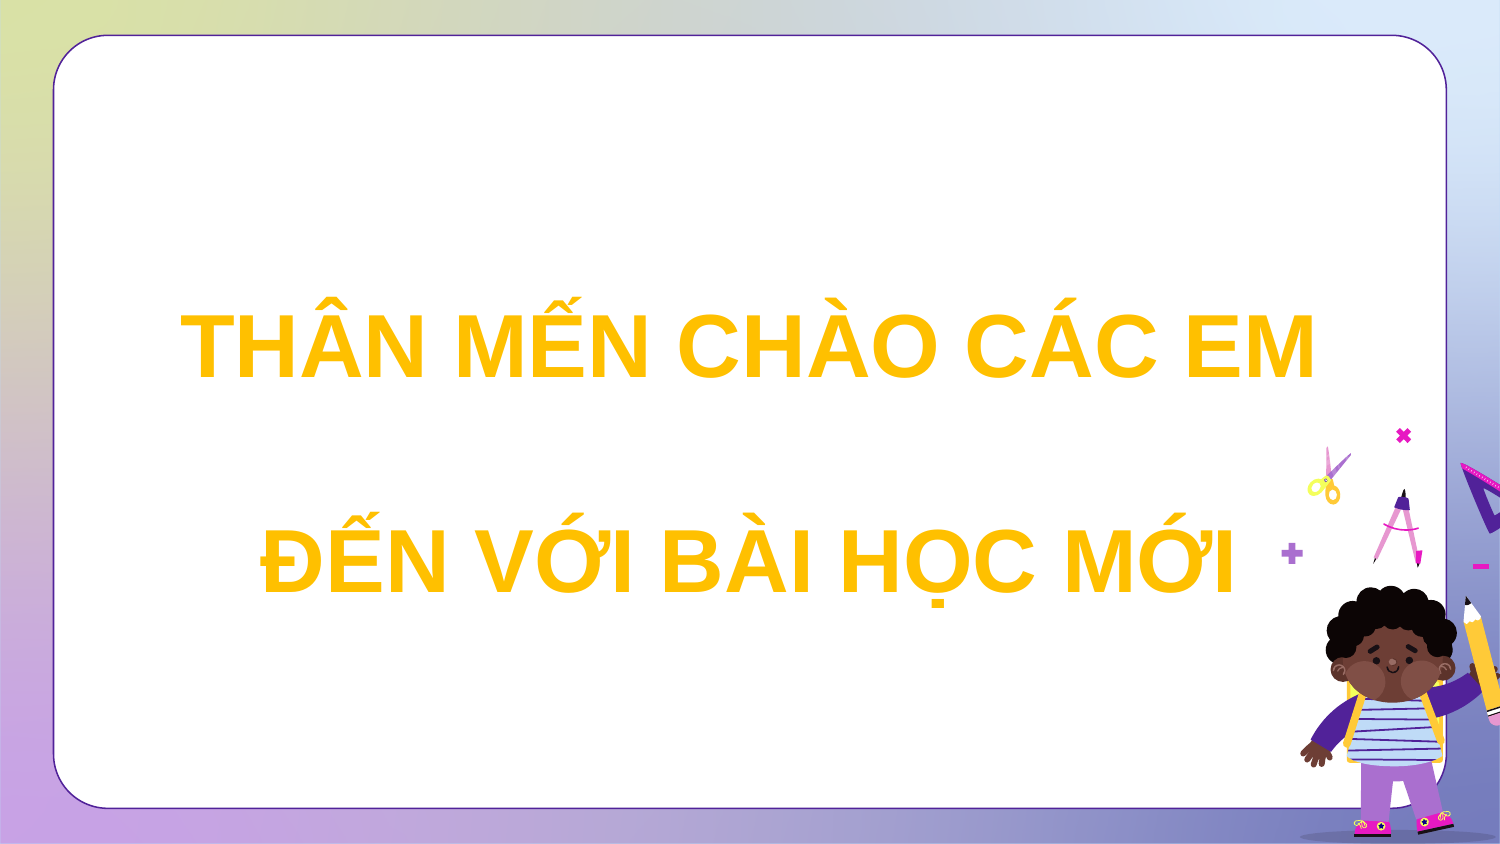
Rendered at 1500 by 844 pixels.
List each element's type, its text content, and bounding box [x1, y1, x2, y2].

text_box THÂN MẾN CHÀO CÁC EM ĐẾN VỚI BÀI HỌC MỚI [155, 172, 1345, 618]
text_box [1277, 424, 1500, 844]
